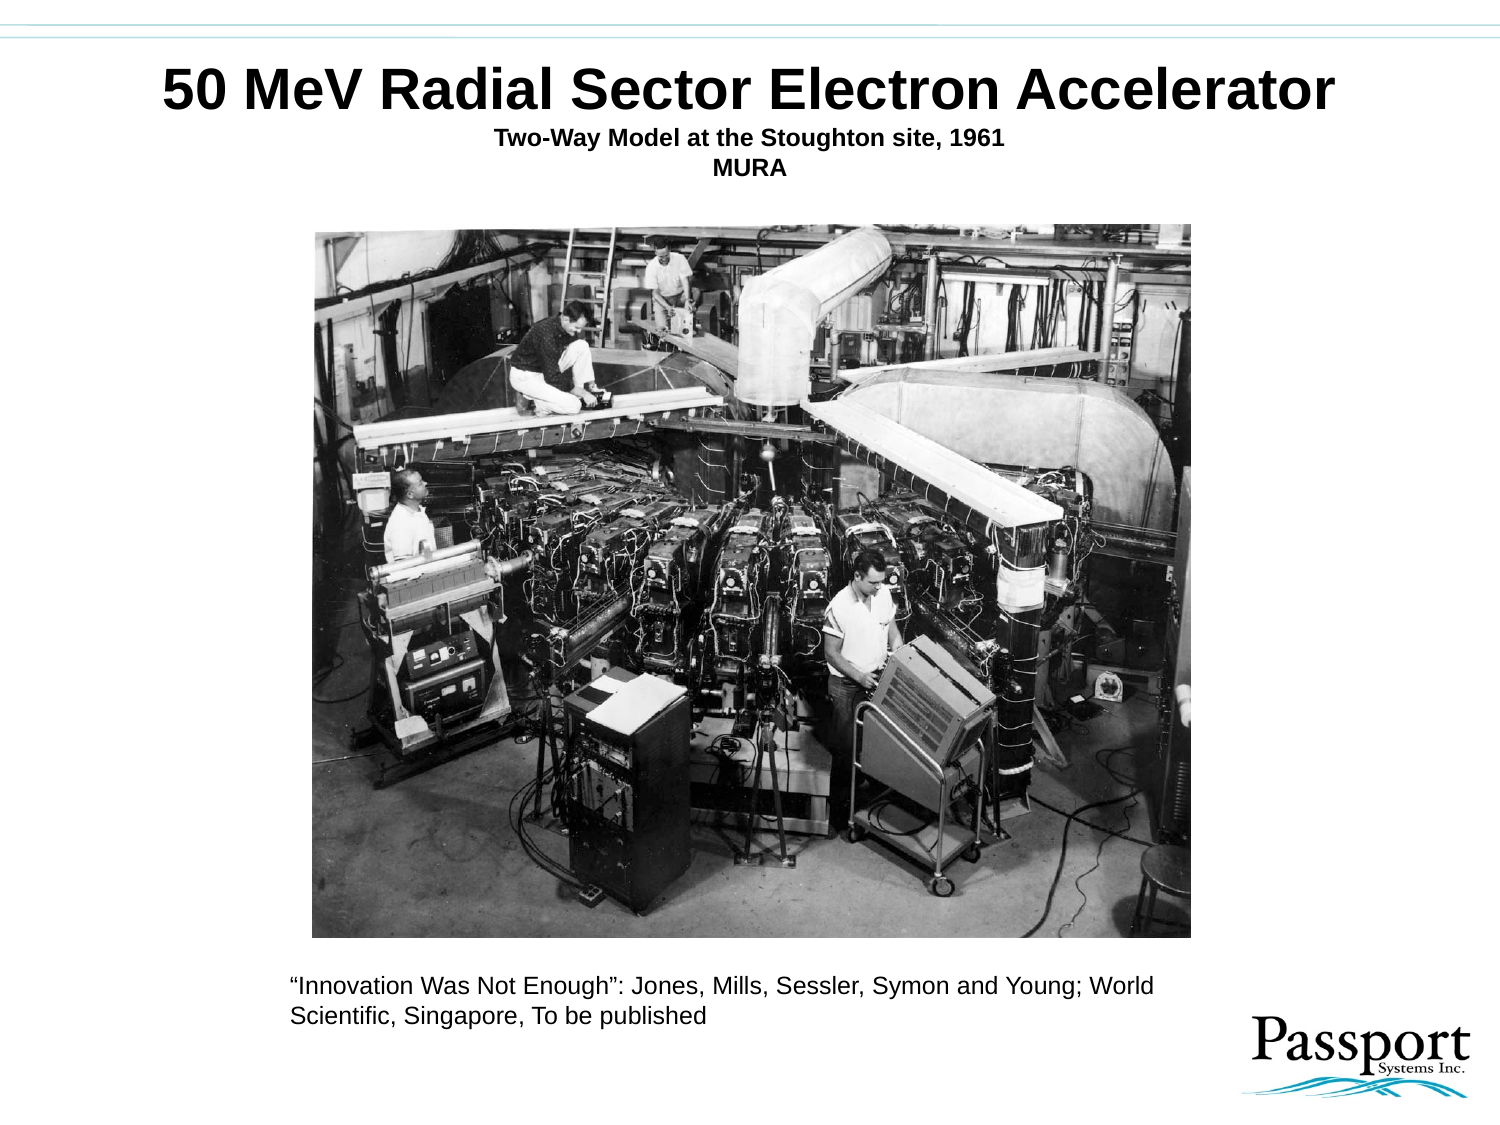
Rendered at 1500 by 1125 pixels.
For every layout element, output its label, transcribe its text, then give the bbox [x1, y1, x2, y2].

title 50 MeV Radial Sector Electron Accelerator Two-Way Model at the Stoughton site, 1961 MURA [74, 44, 1426, 188]
text_box “Innovation Was Not Enough”: Jones, Mills, Sessler, Symon and Young; World Scientific, Singapore, To be published [275, 962, 1275, 1038]
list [312, 224, 1191, 938]
picture [1237, 1012, 1475, 1100]
